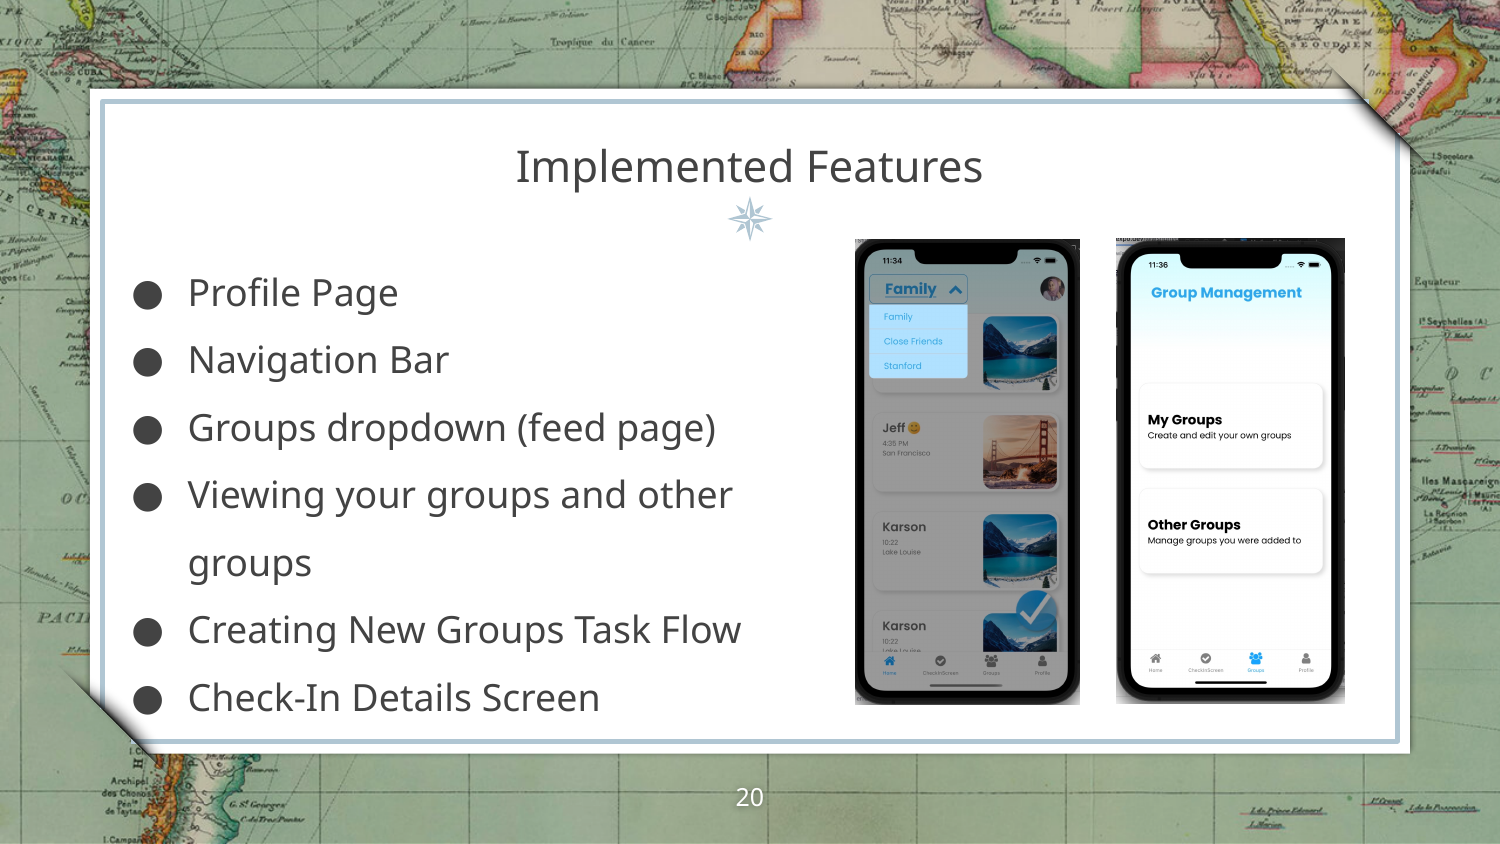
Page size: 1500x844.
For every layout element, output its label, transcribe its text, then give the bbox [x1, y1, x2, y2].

picture [854, 239, 1080, 706]
slide_number ‹#› [705, 753, 795, 844]
picture [1116, 238, 1346, 705]
text_box Profile Page Navigation Bar Groups dropdown (feed page) Viewing your groups and other groups Creating New Groups Task Flow Check-In Details Screen [112, 246, 819, 699]
text_box Implemented Features [164, 101, 1336, 192]
picture [0, 0, 1500, 844]
